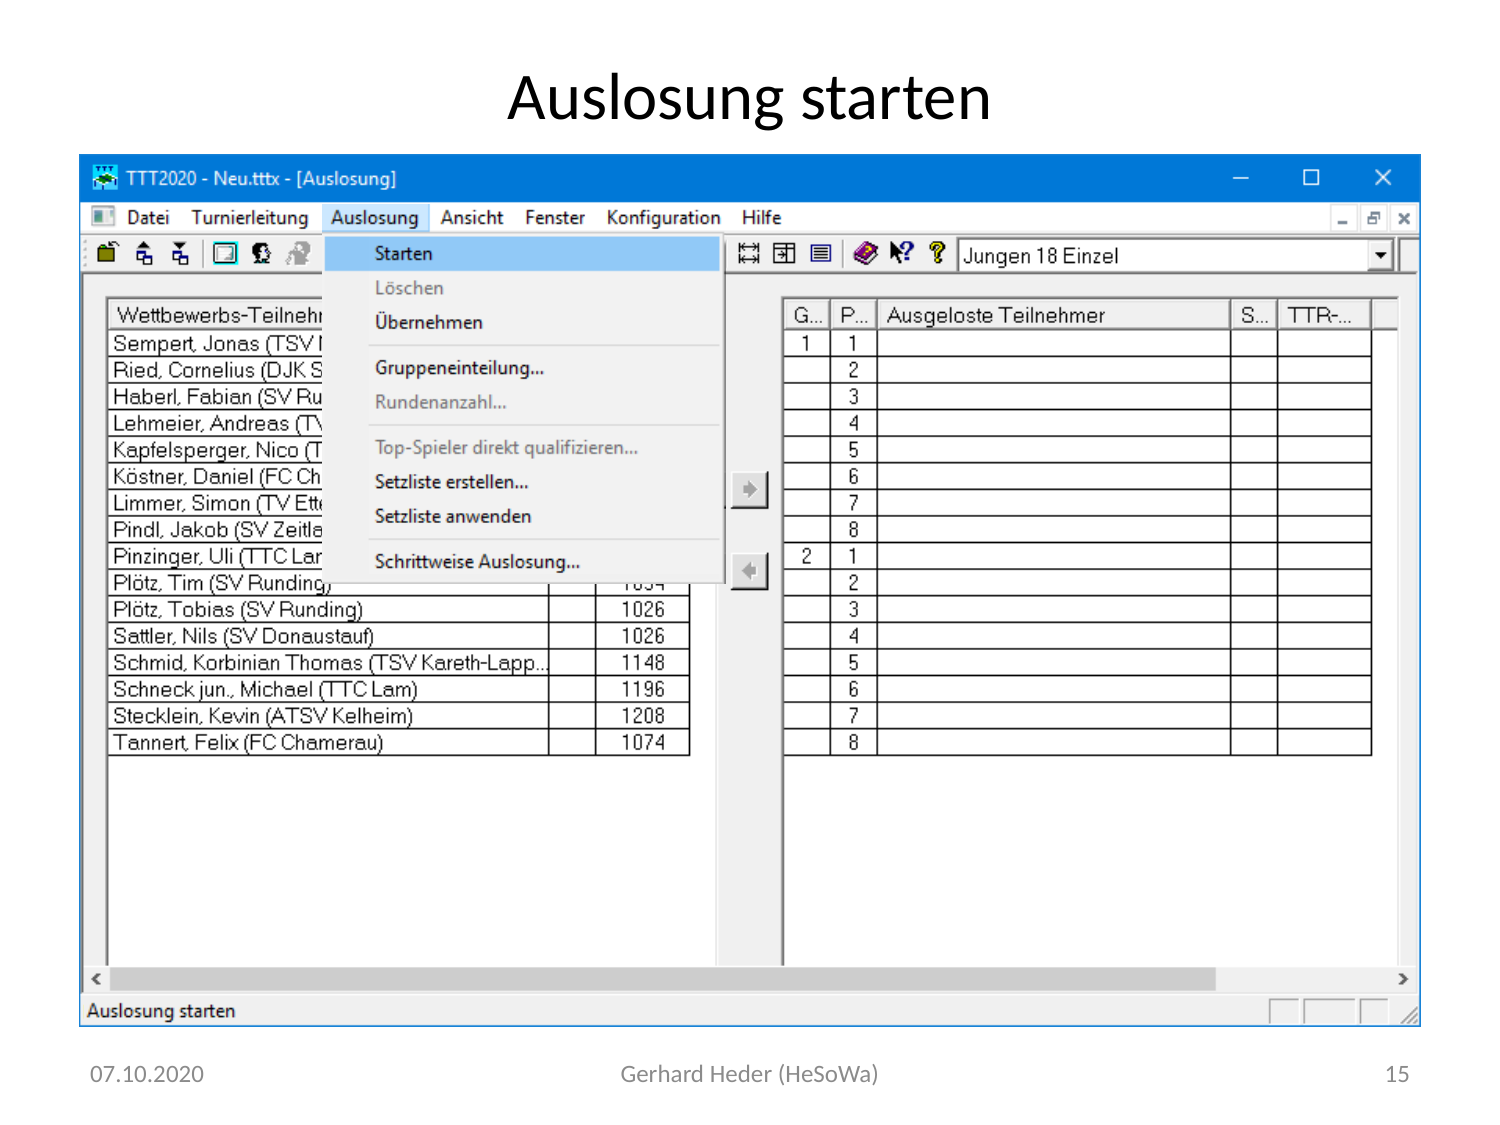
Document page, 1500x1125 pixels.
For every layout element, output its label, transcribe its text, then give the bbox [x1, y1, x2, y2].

picture [79, 153, 1421, 1027]
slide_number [75, 1042, 425, 1103]
footer Gerhard Heder (HeSoWa) [512, 1042, 988, 1103]
slide_number 15 [1074, 1042, 1425, 1103]
title Auslosung starten [74, 44, 1426, 141]
